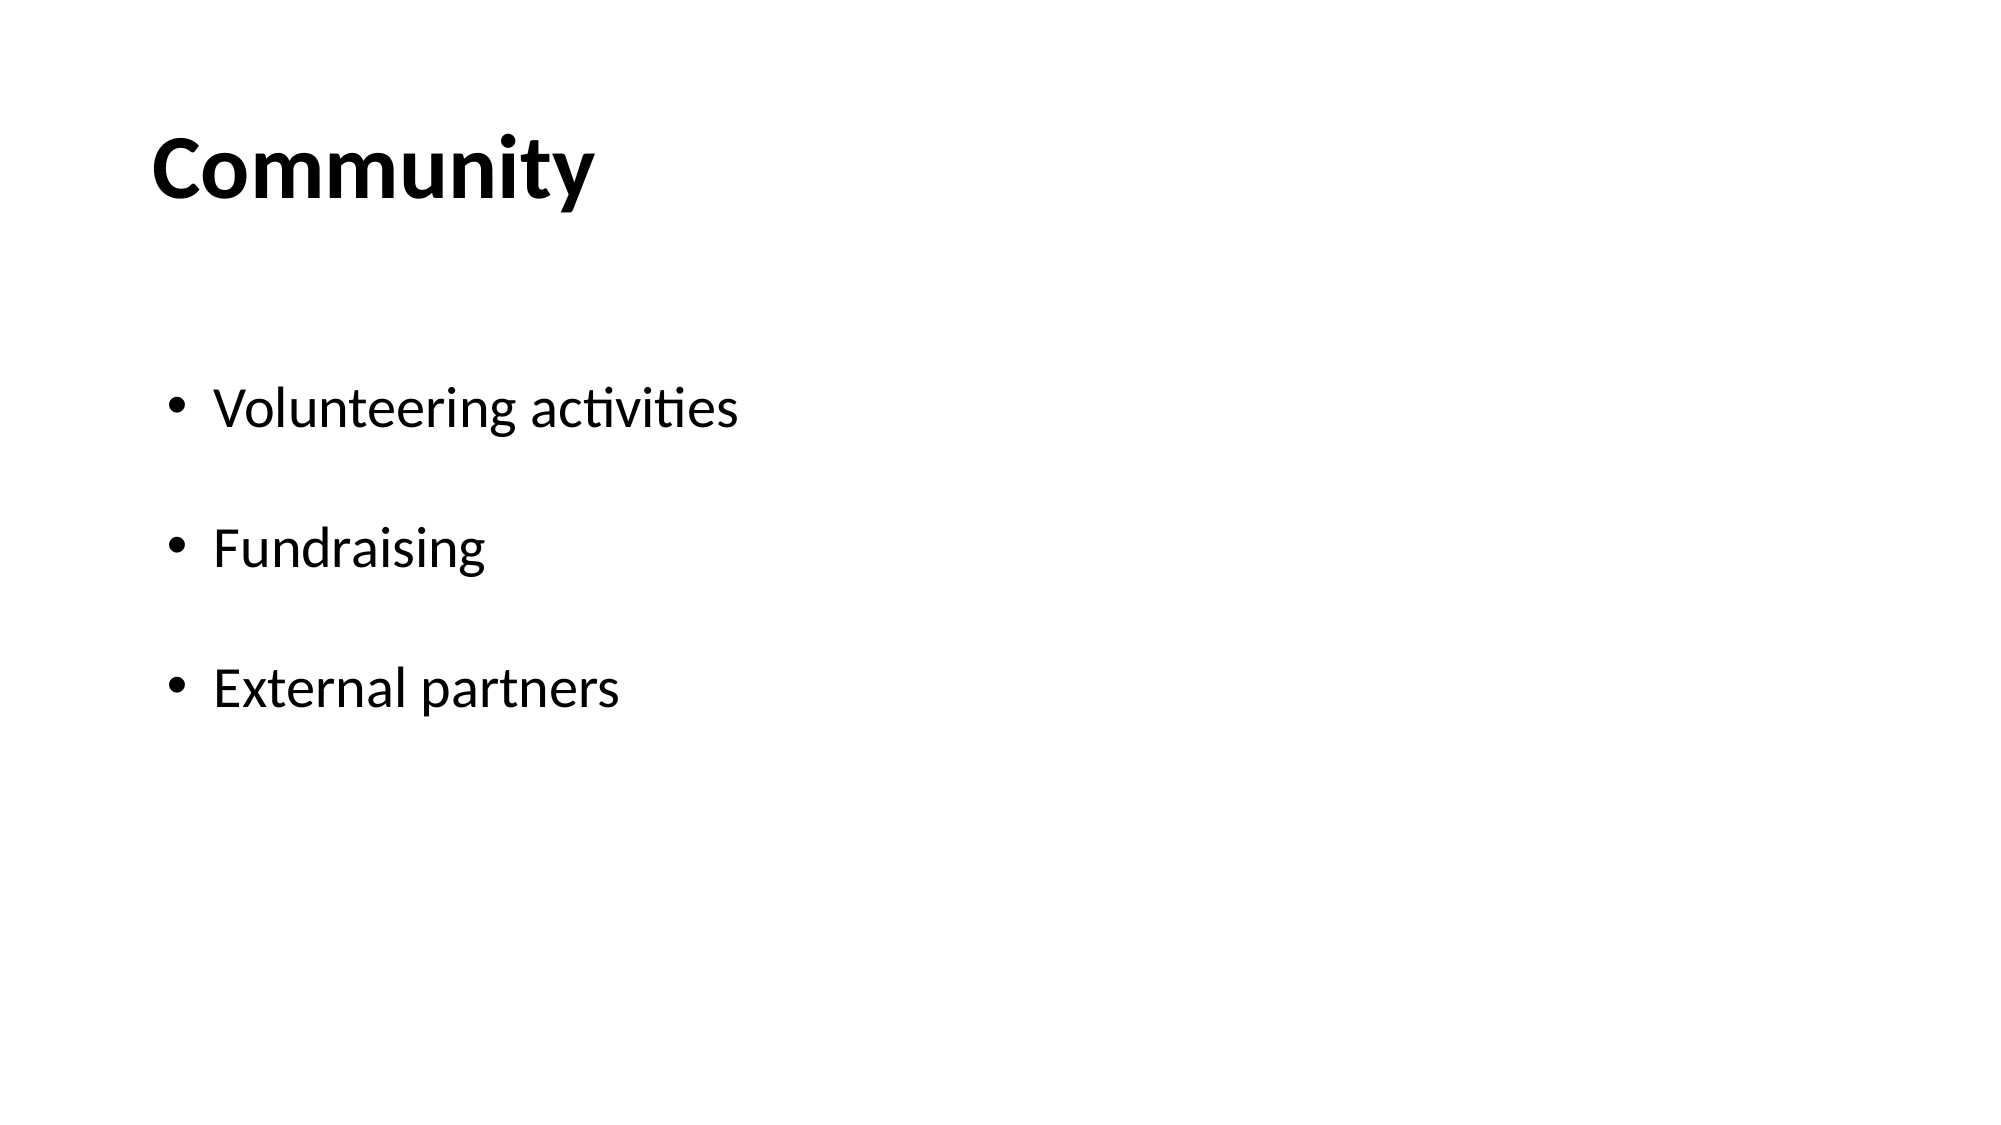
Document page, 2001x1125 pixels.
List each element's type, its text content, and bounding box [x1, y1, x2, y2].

text_box Volunteering activities Fundraising External partners [152, 362, 1327, 727]
title Community [137, 59, 1863, 278]
